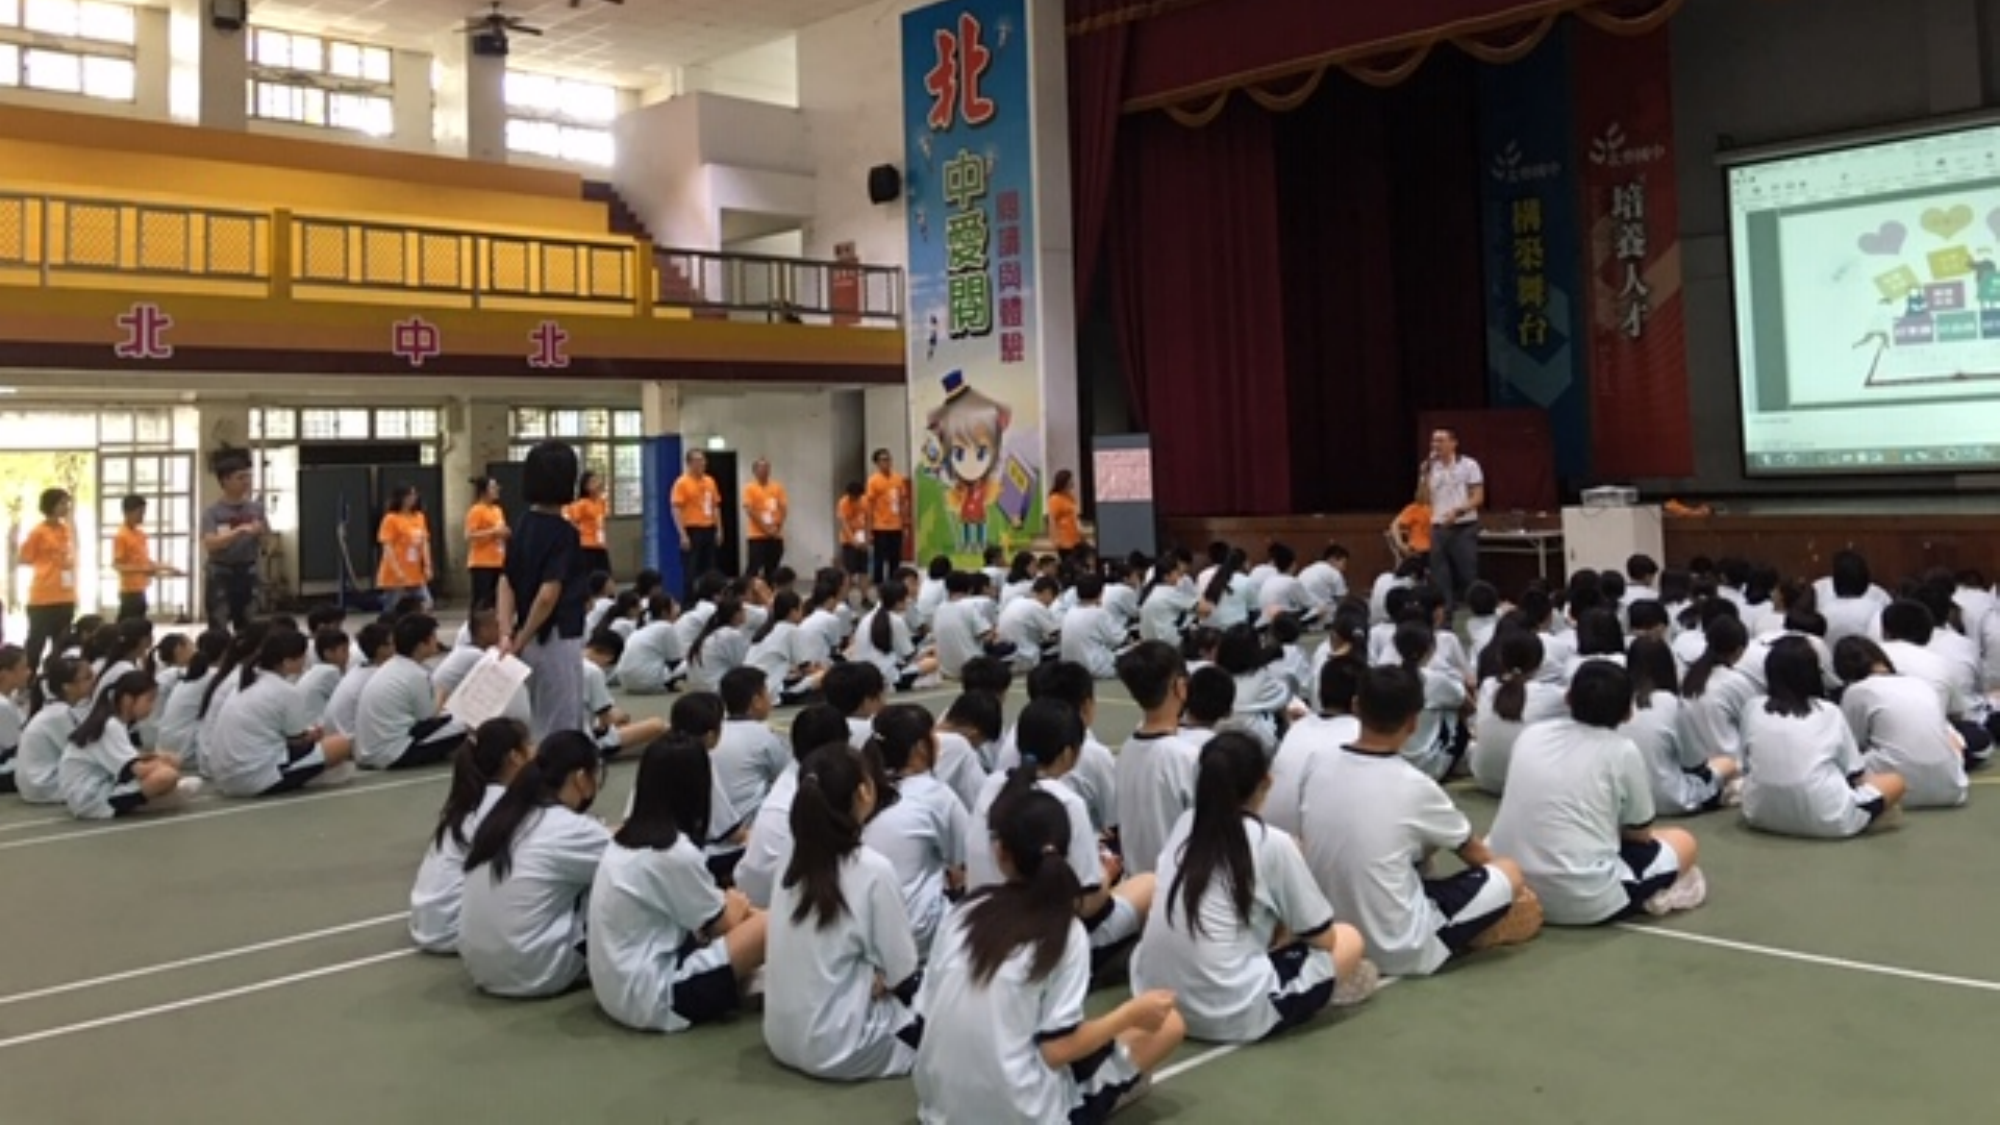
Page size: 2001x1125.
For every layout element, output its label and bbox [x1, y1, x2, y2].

list [0, 0, 2000, 1125]
